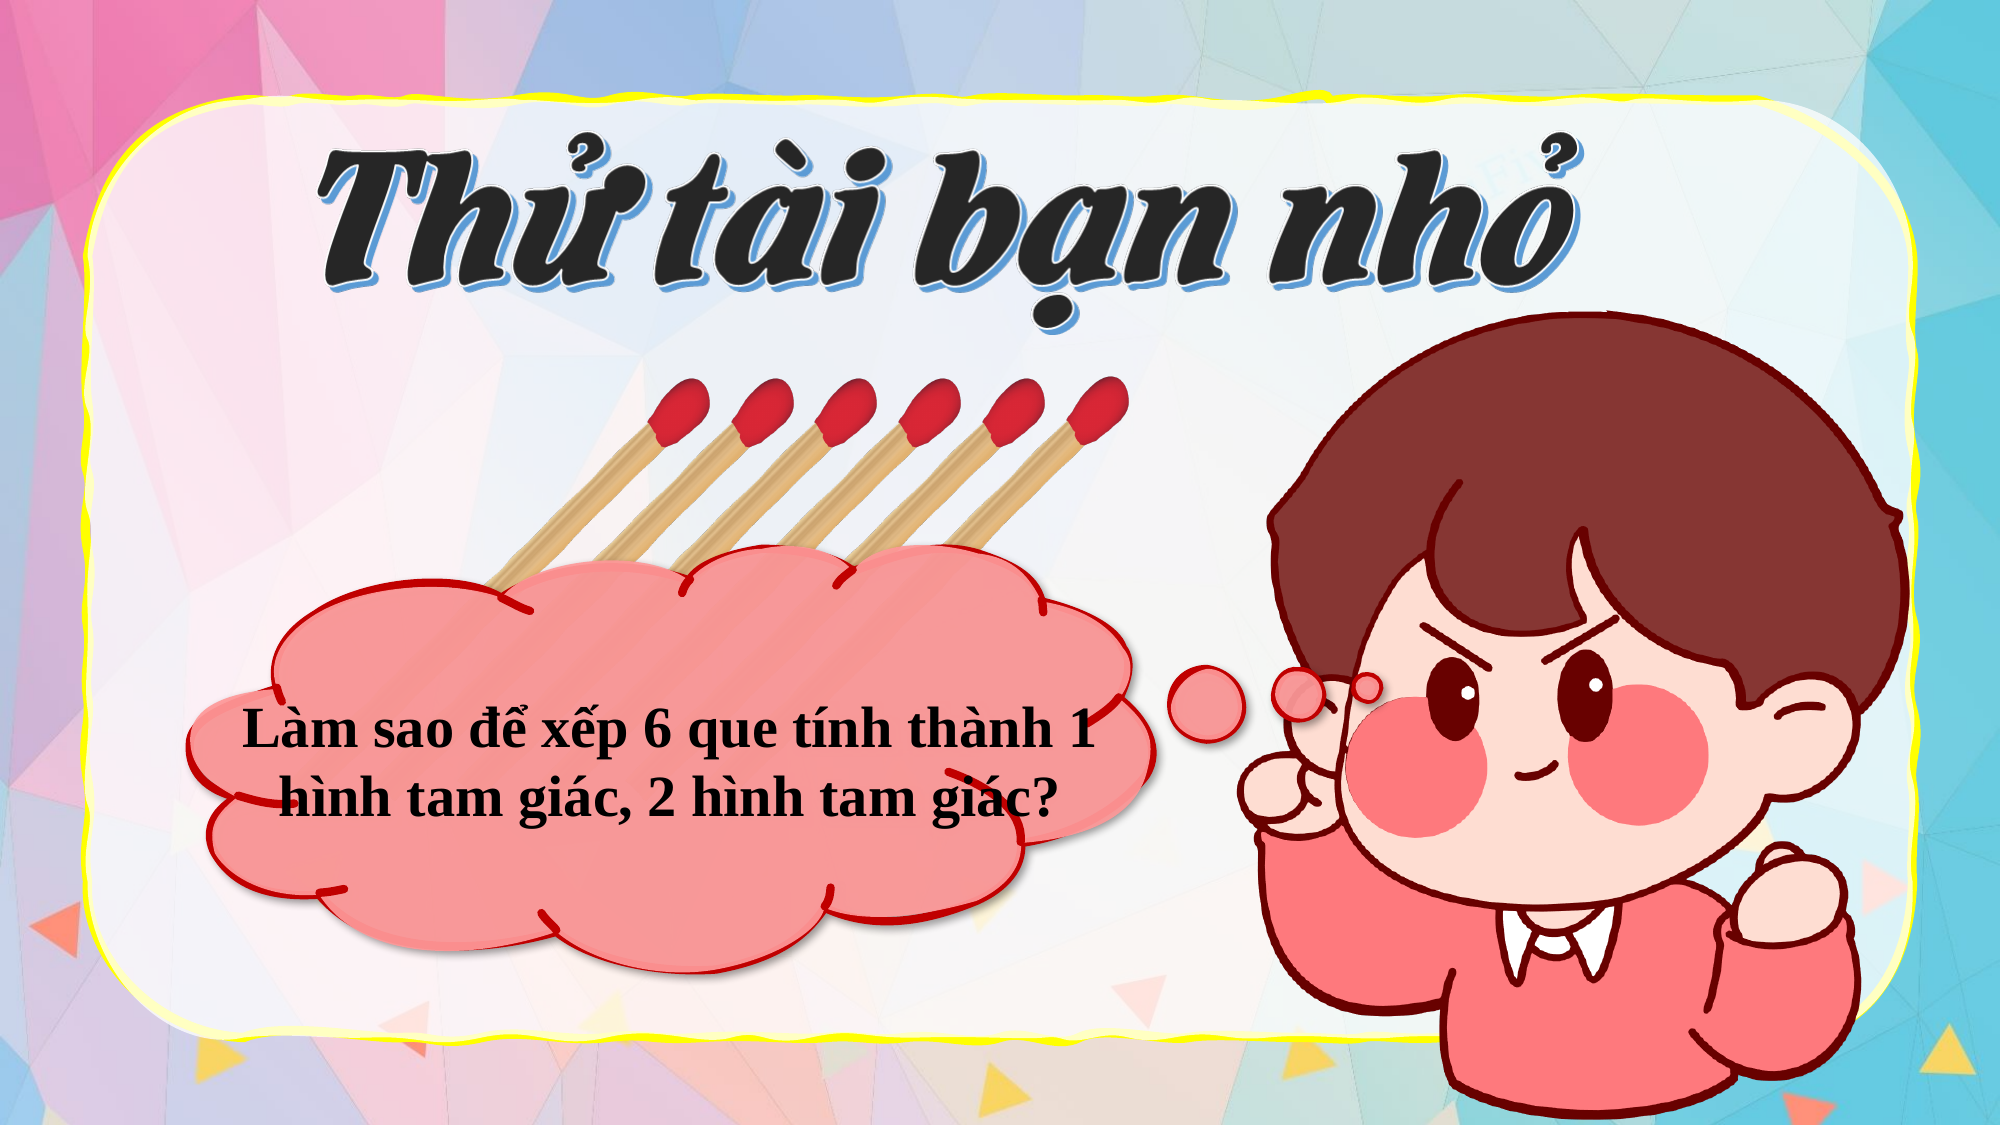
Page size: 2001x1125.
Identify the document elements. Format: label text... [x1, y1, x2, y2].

text_box Làm sao để xếp 6 que tính thành 1 hình tam giác, 2 hình tam giác? [188, 633, 1154, 973]
text_box Làm sao để xếp 6 que tính thành 1 hình tam giác, 2 hình tam giác? [1170, 667, 1236, 741]
picture [0, 0, 2000, 1125]
